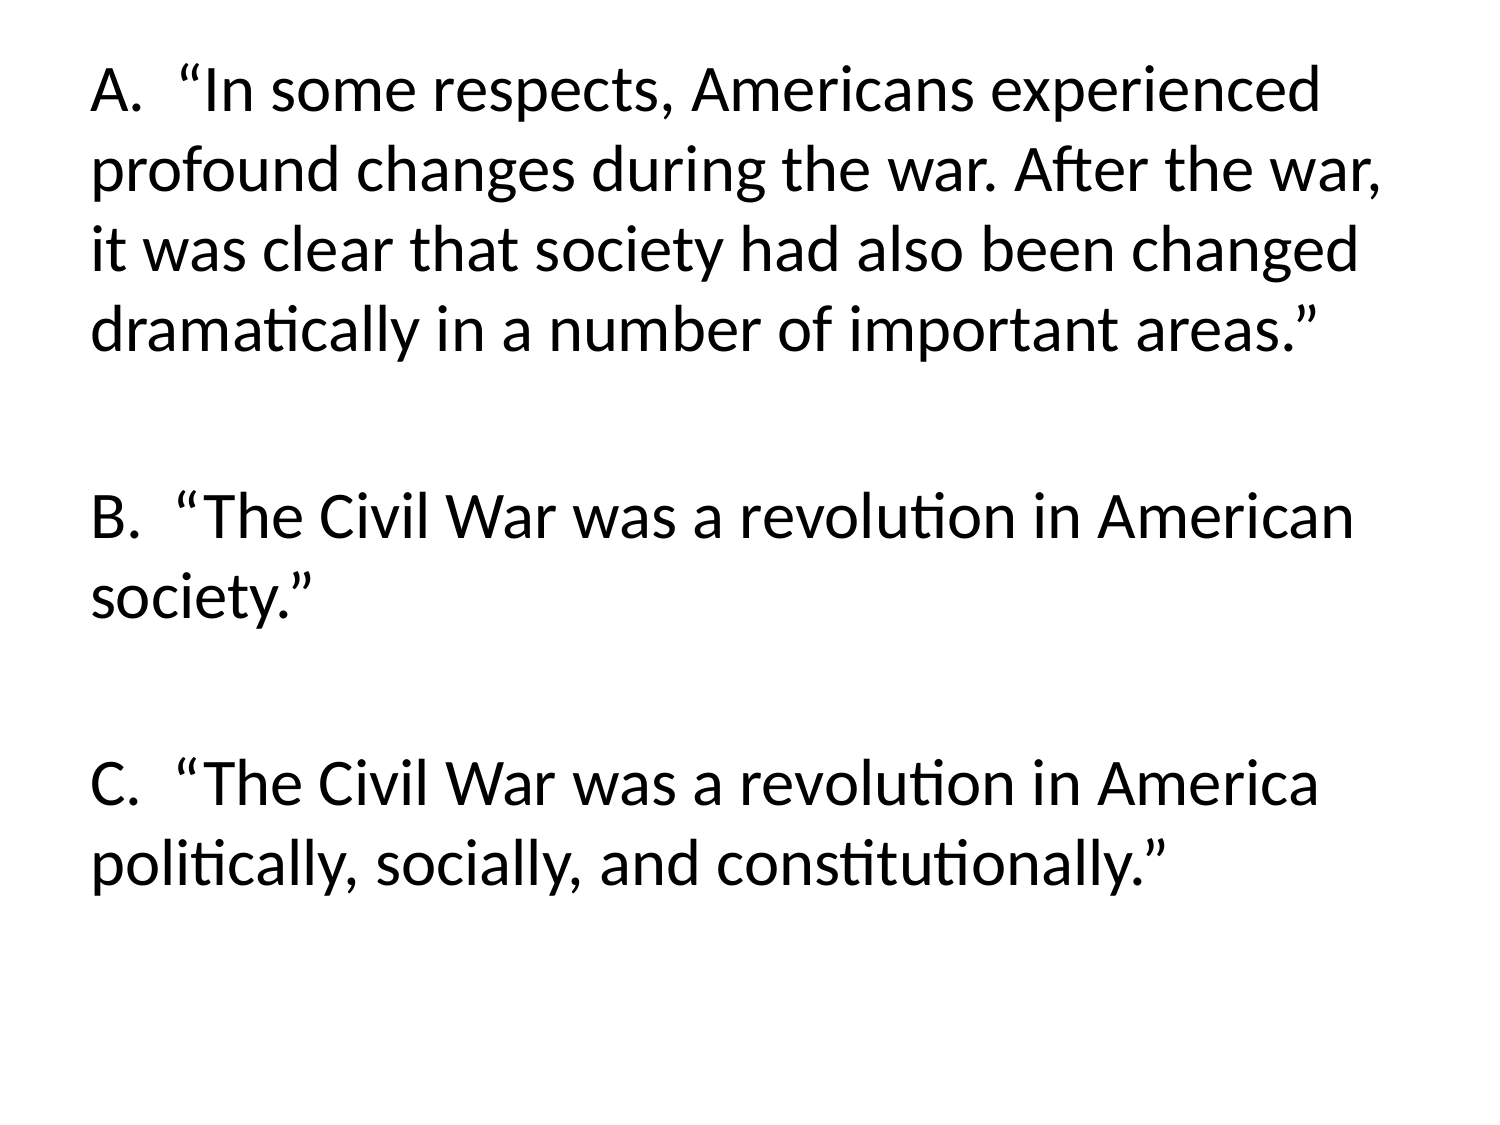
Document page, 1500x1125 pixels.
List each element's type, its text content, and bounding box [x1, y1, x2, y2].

list A. “In some respects, Americans experienced profound changes during the war. After the war, it was clear that society had also been changed dramatically in a number of important areas.” B. “The Civil War was a revolution in American society.” C. “The Civil War was a revolution in America politically, socially, and constitutionally.” [75, 37, 1425, 1075]
